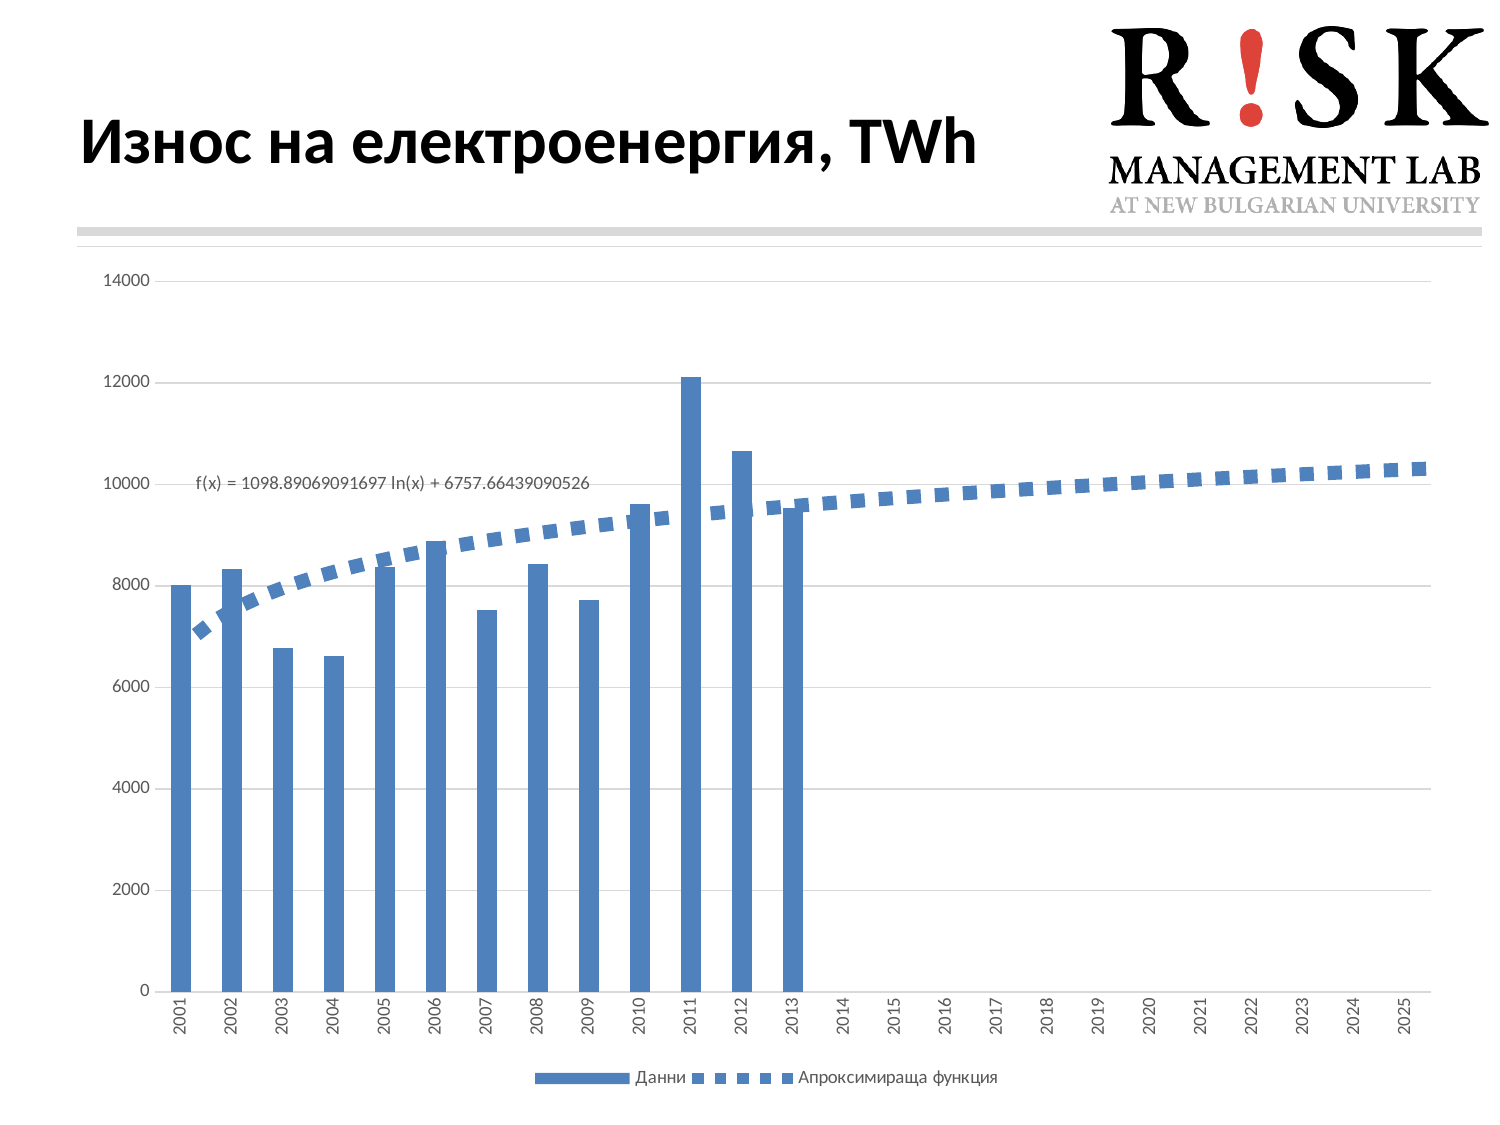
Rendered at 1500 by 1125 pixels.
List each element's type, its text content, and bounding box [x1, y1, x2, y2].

title Износ на електроенергия, TWh [64, 42, 1083, 231]
picture [1085, 5, 1499, 225]
chart [74, 255, 1459, 1095]
